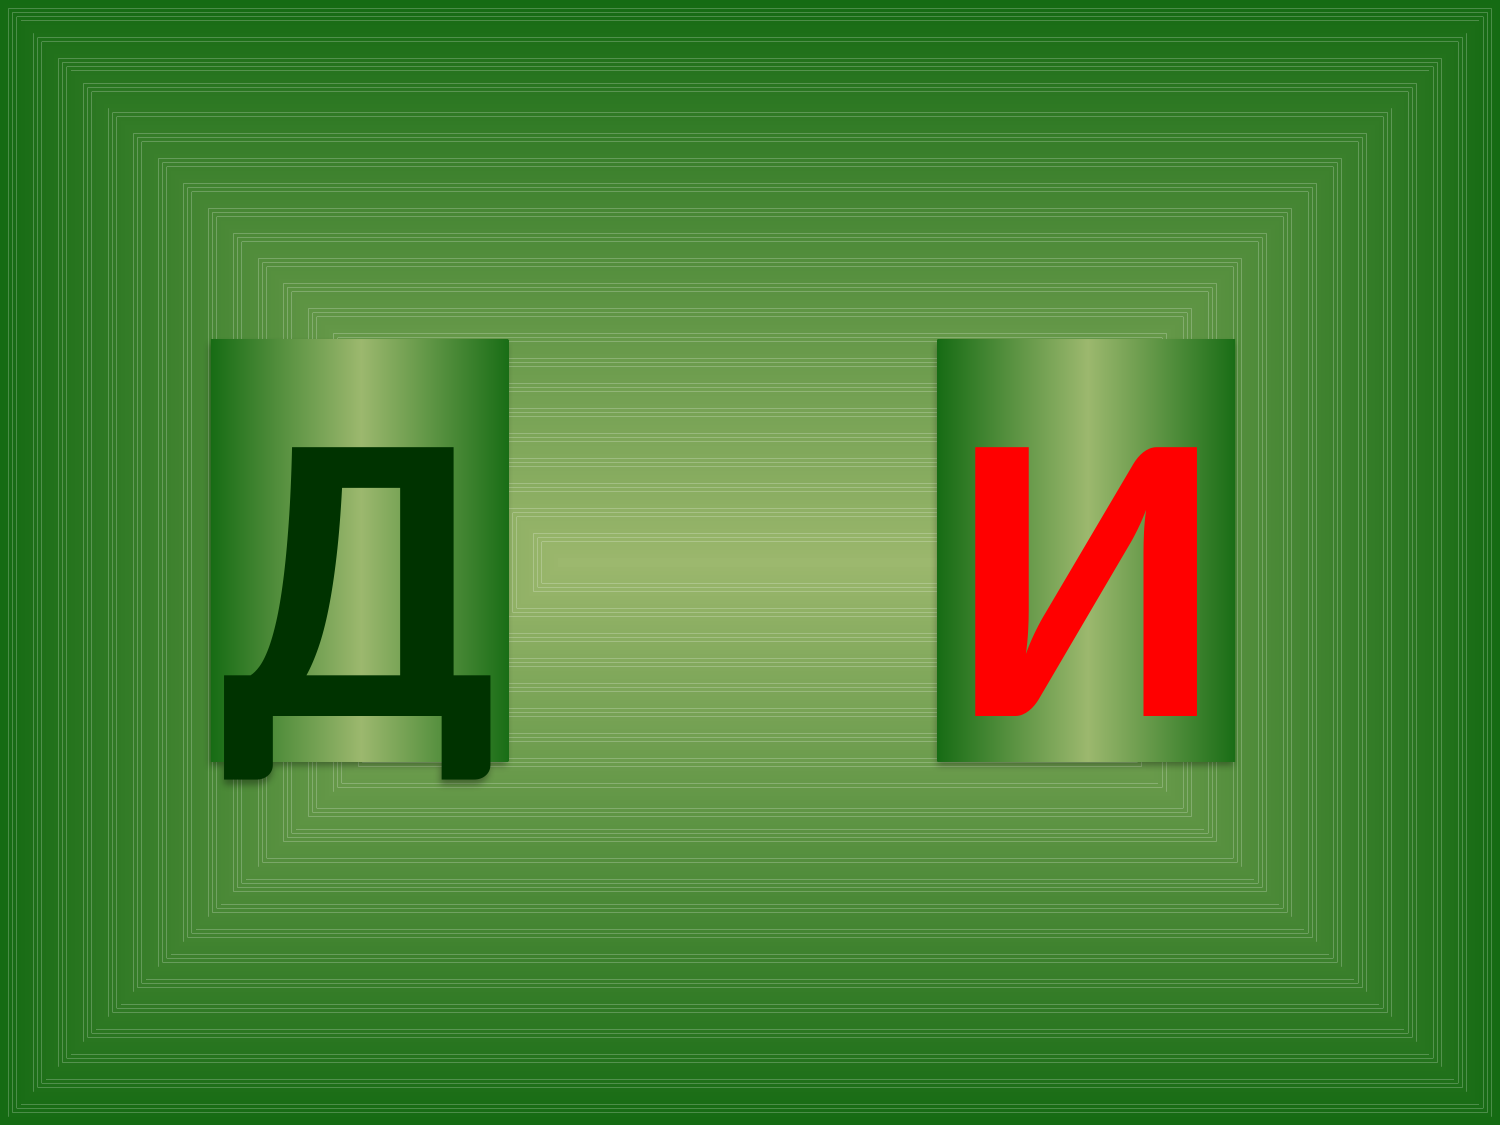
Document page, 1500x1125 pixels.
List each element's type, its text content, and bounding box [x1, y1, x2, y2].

text_box Д [210, 339, 509, 762]
text_box И [937, 339, 1236, 762]
